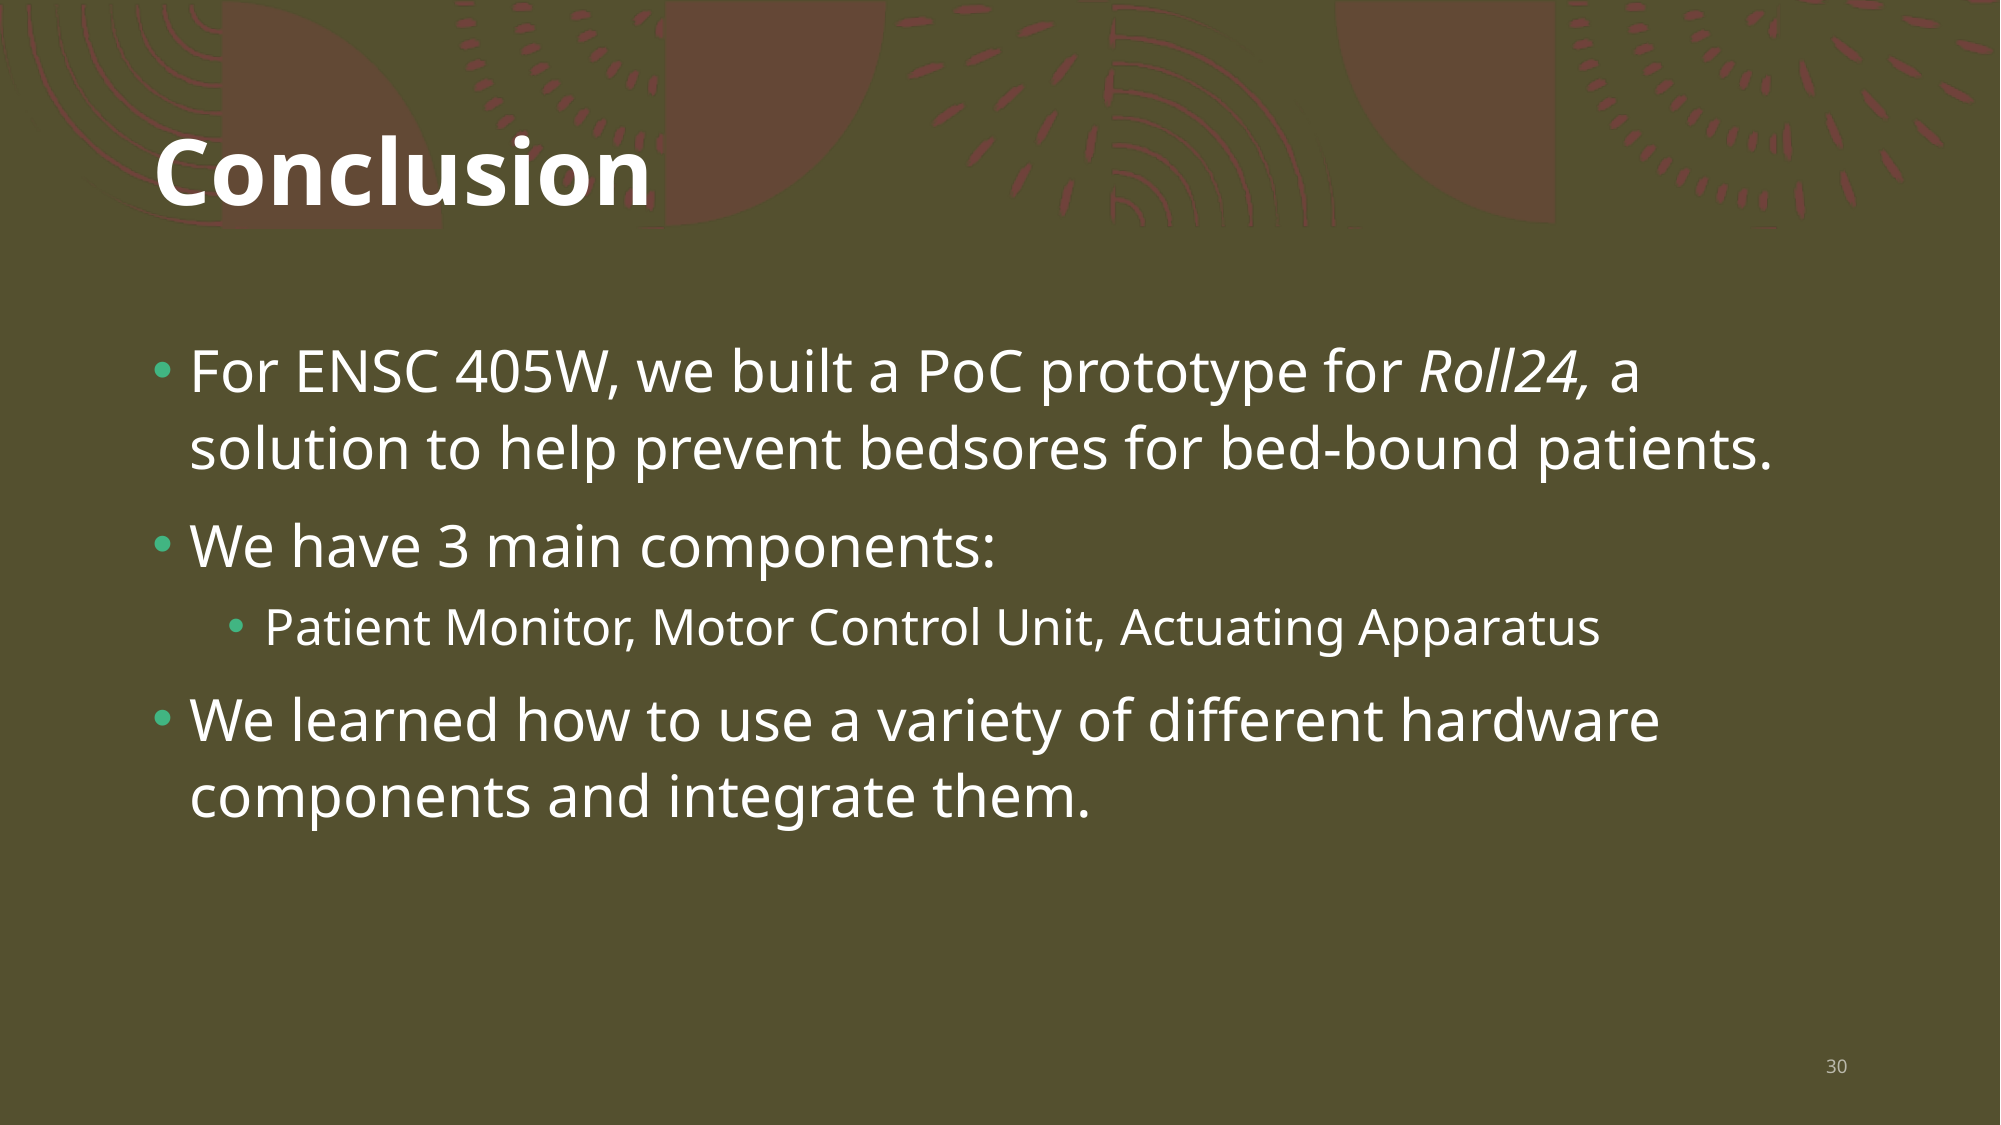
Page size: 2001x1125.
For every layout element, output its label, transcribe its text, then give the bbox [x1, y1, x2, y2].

list For ENSC 405W, we built a PoC prototype for Roll24, a solution to help prevent bedsores for bed-bound patients. We have 3 main components: Patient Monitor, Motor Control Unit, Actuating Apparatus We learned how to use a variety of different hardware components and integrate them. [137, 319, 1863, 1009]
slide_number 30 [1412, 1037, 1863, 1098]
title Conclusion [137, 60, 1863, 278]
